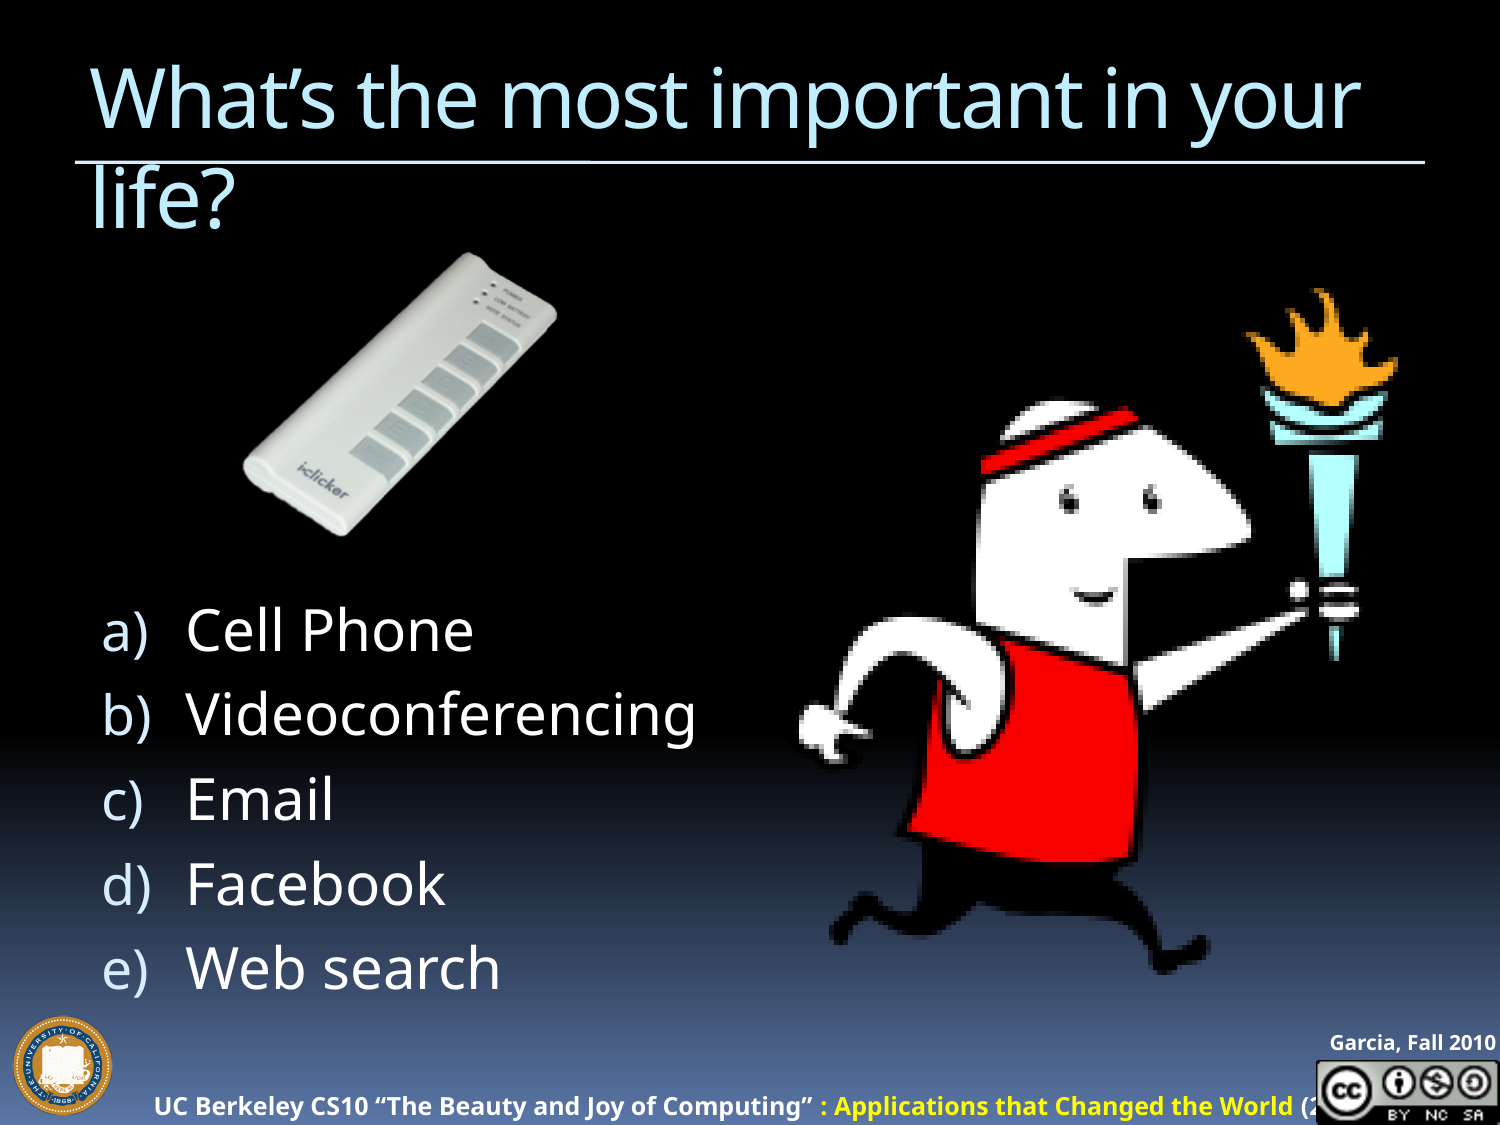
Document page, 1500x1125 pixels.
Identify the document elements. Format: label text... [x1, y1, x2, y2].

picture [224, 247, 564, 557]
picture [12, 1015, 113, 1116]
list Cell Phone Videoconferencing Email Facebook Web search [74, 162, 739, 1034]
picture [1316, 1060, 1500, 1125]
picture [790, 274, 1413, 976]
title What’s the most important in your life? [75, 37, 1425, 163]
